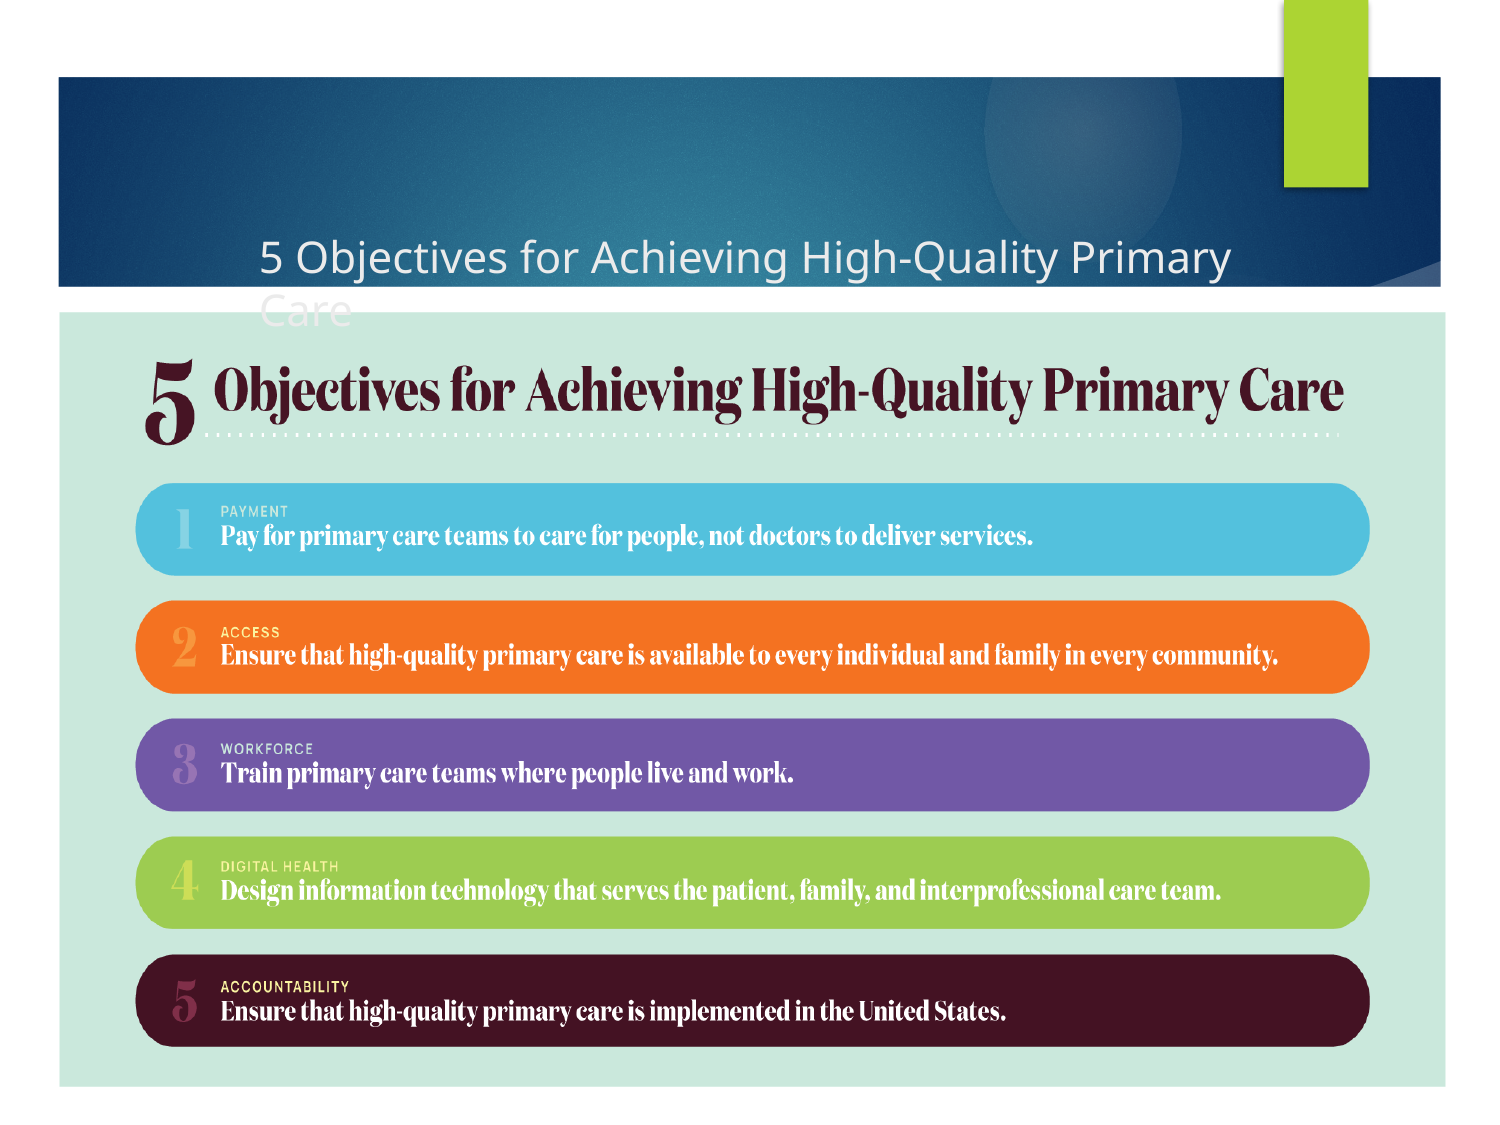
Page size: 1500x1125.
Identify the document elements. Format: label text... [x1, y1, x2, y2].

picture [38, 285, 1465, 1111]
title 5 Objectives for Achieving High-Quality Primary Care [243, 246, 1257, 284]
